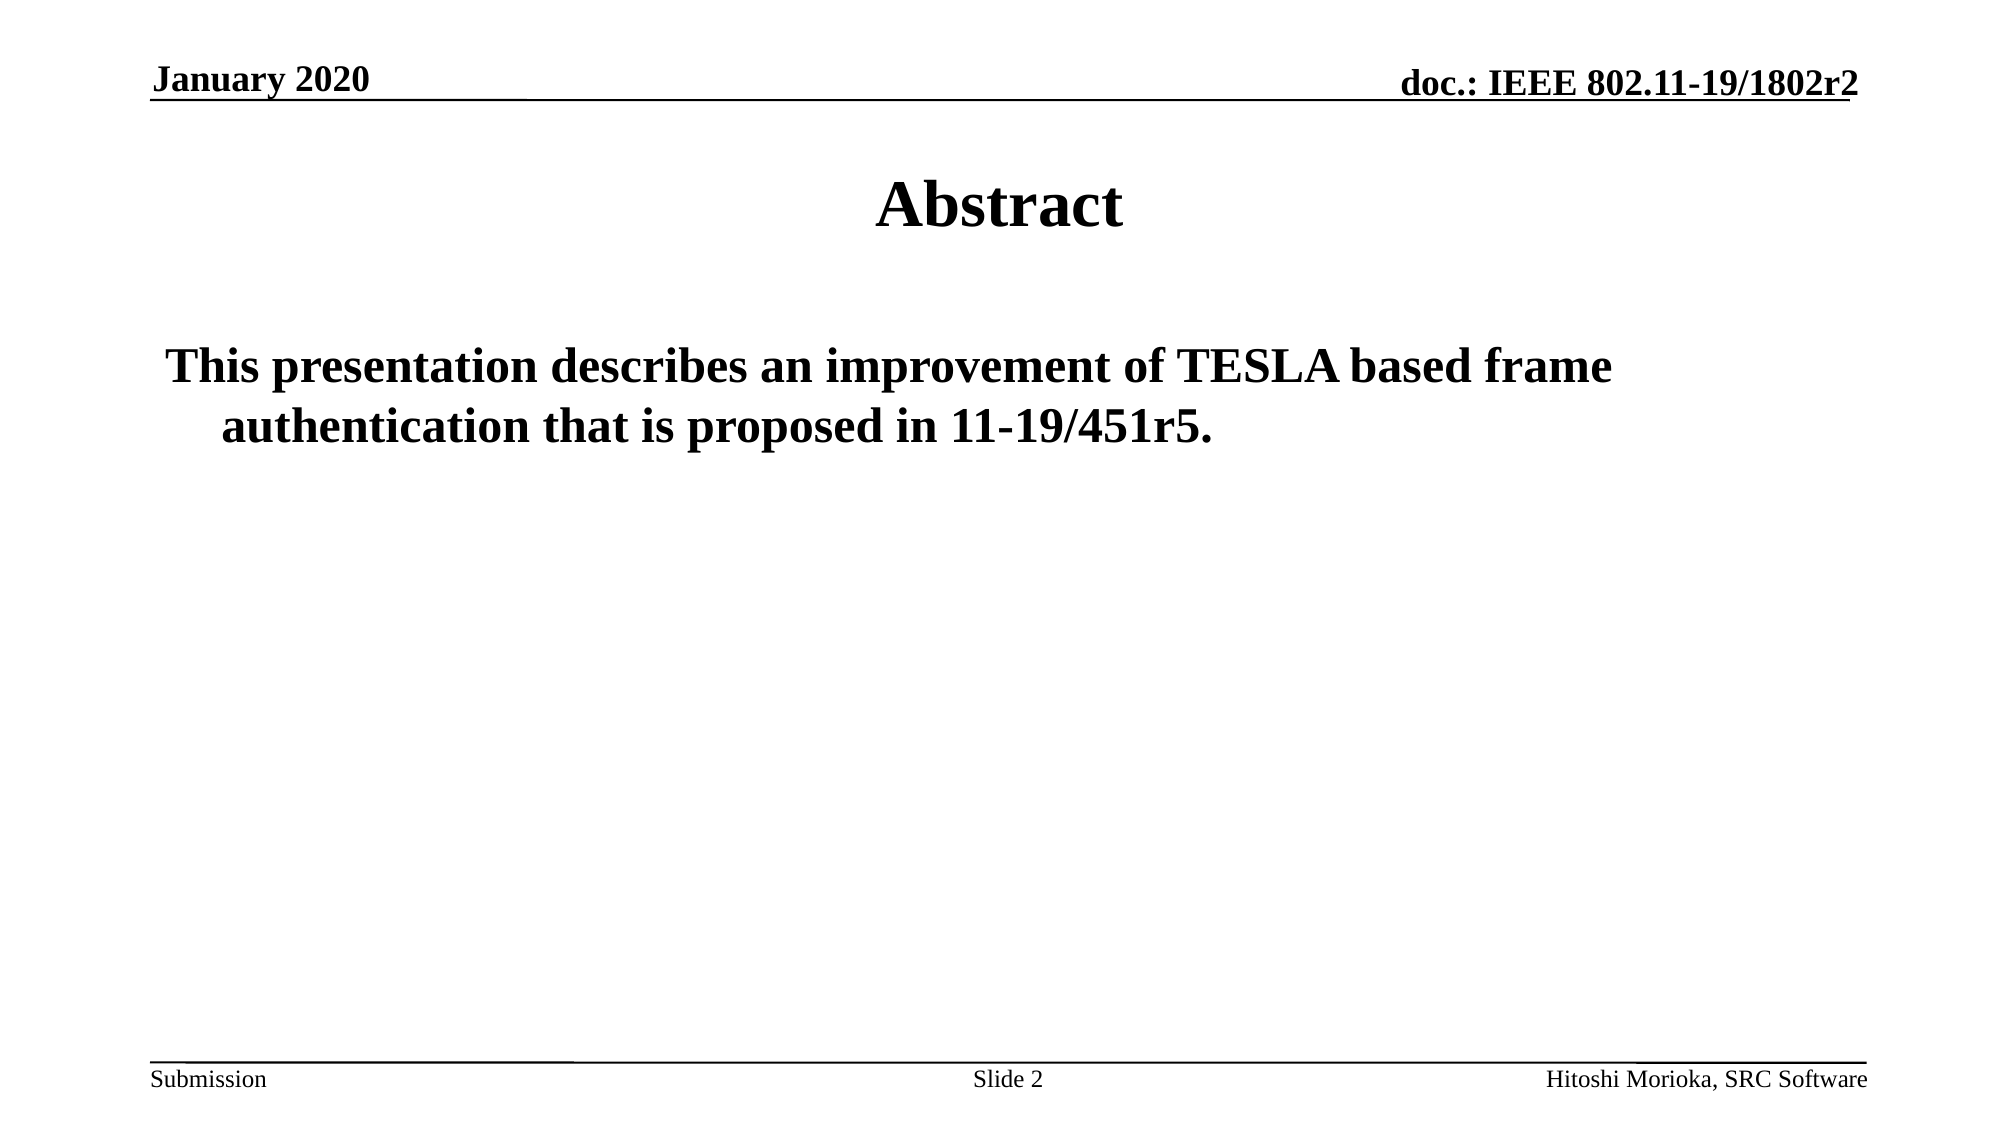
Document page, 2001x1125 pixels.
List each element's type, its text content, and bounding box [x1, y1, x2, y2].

list This presentation describes an improvement of TESLA based frame authentication that is proposed in 11-19/451r5. [149, 324, 1850, 1000]
footer Hitoshi Morioka, SRC Software [1171, 1061, 1869, 1093]
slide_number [152, 54, 563, 100]
title Abstract [149, 112, 1850, 288]
slide_number Slide 2 [950, 1061, 1067, 1123]
